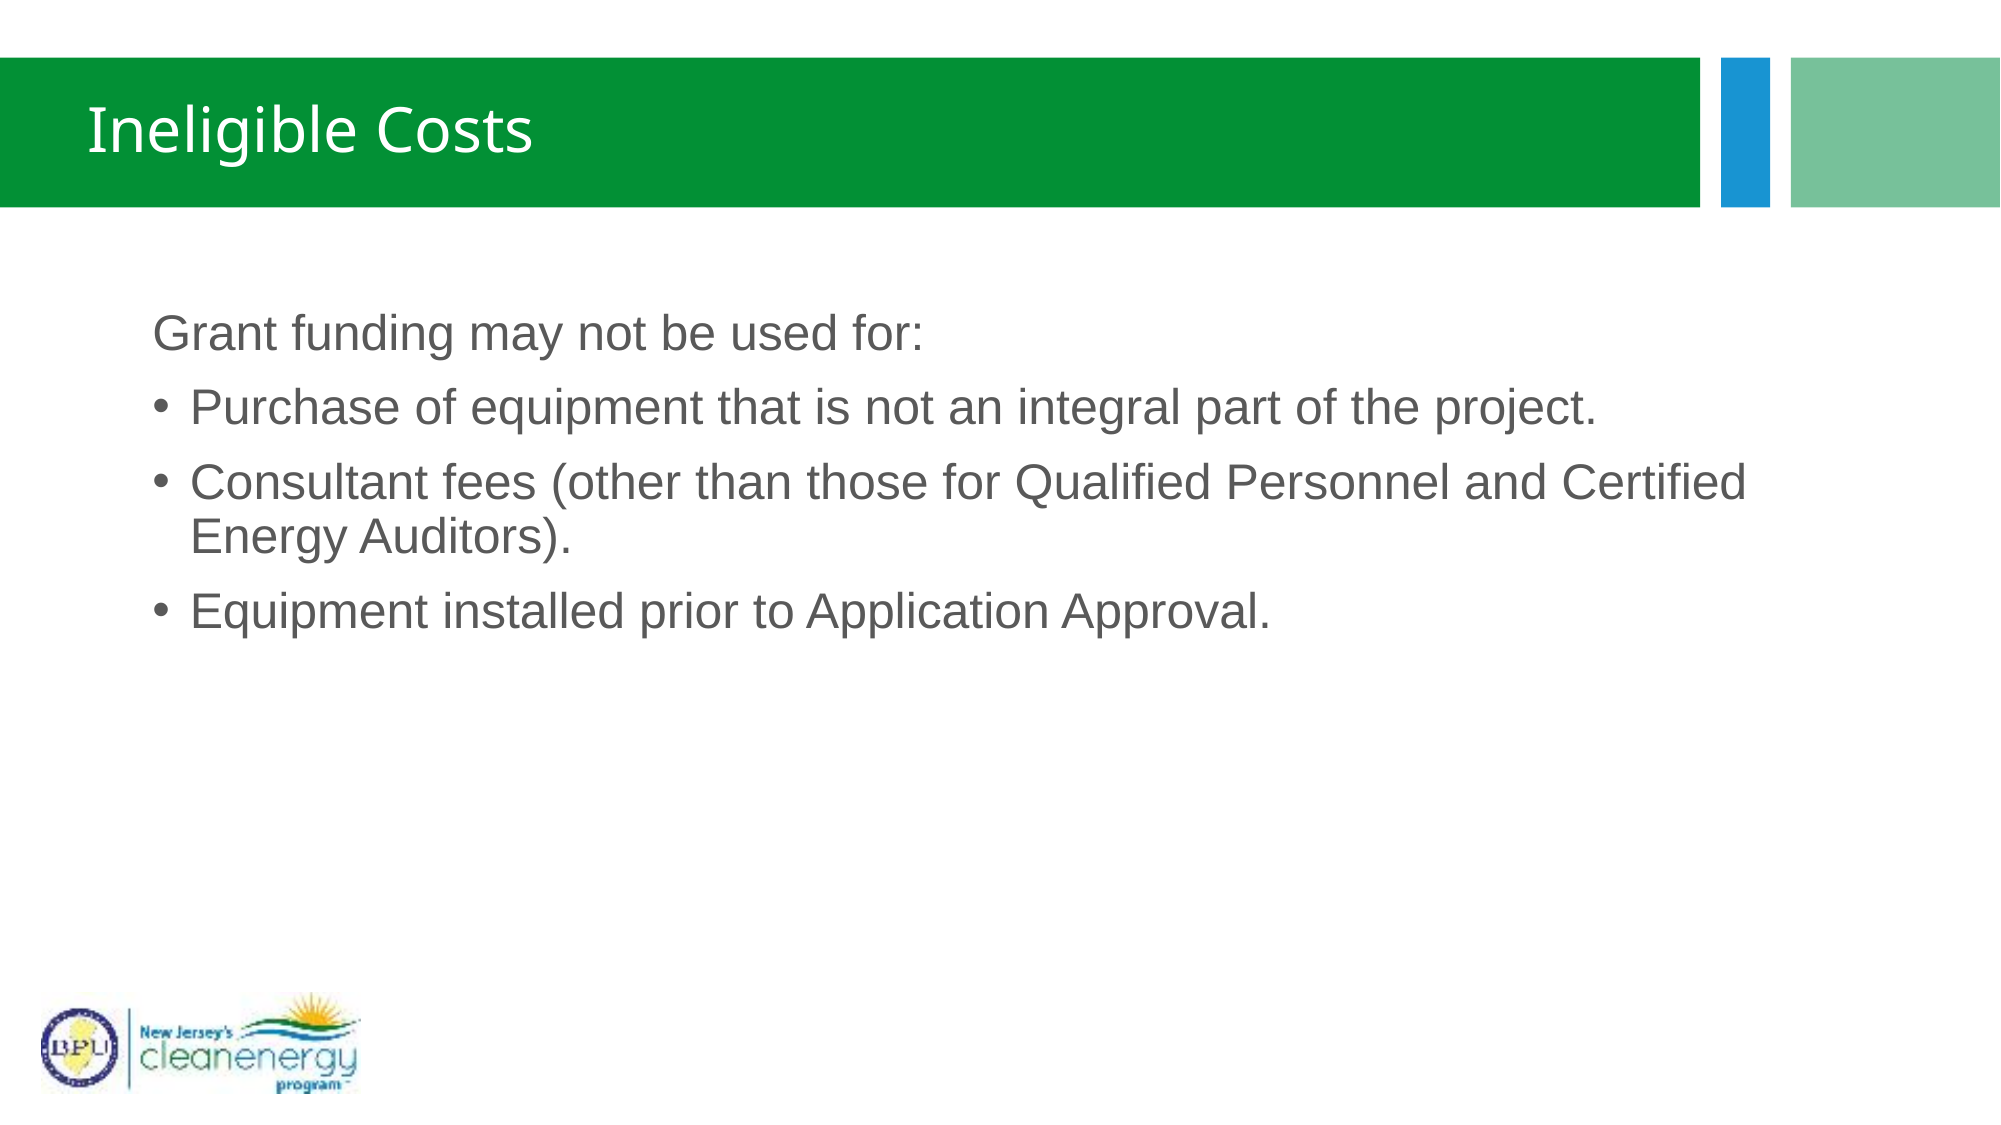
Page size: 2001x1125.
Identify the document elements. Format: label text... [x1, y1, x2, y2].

picture [41, 992, 361, 1094]
title Ineligible Costs [0, 57, 1701, 208]
list Grant funding may not be used for: Purchase of equipment that is not an integral part of the project. Consultant fees (other than those for Qualified Personnel and Certified Energy Auditors). Equipment installed prior to Application Approval. [137, 299, 1863, 962]
